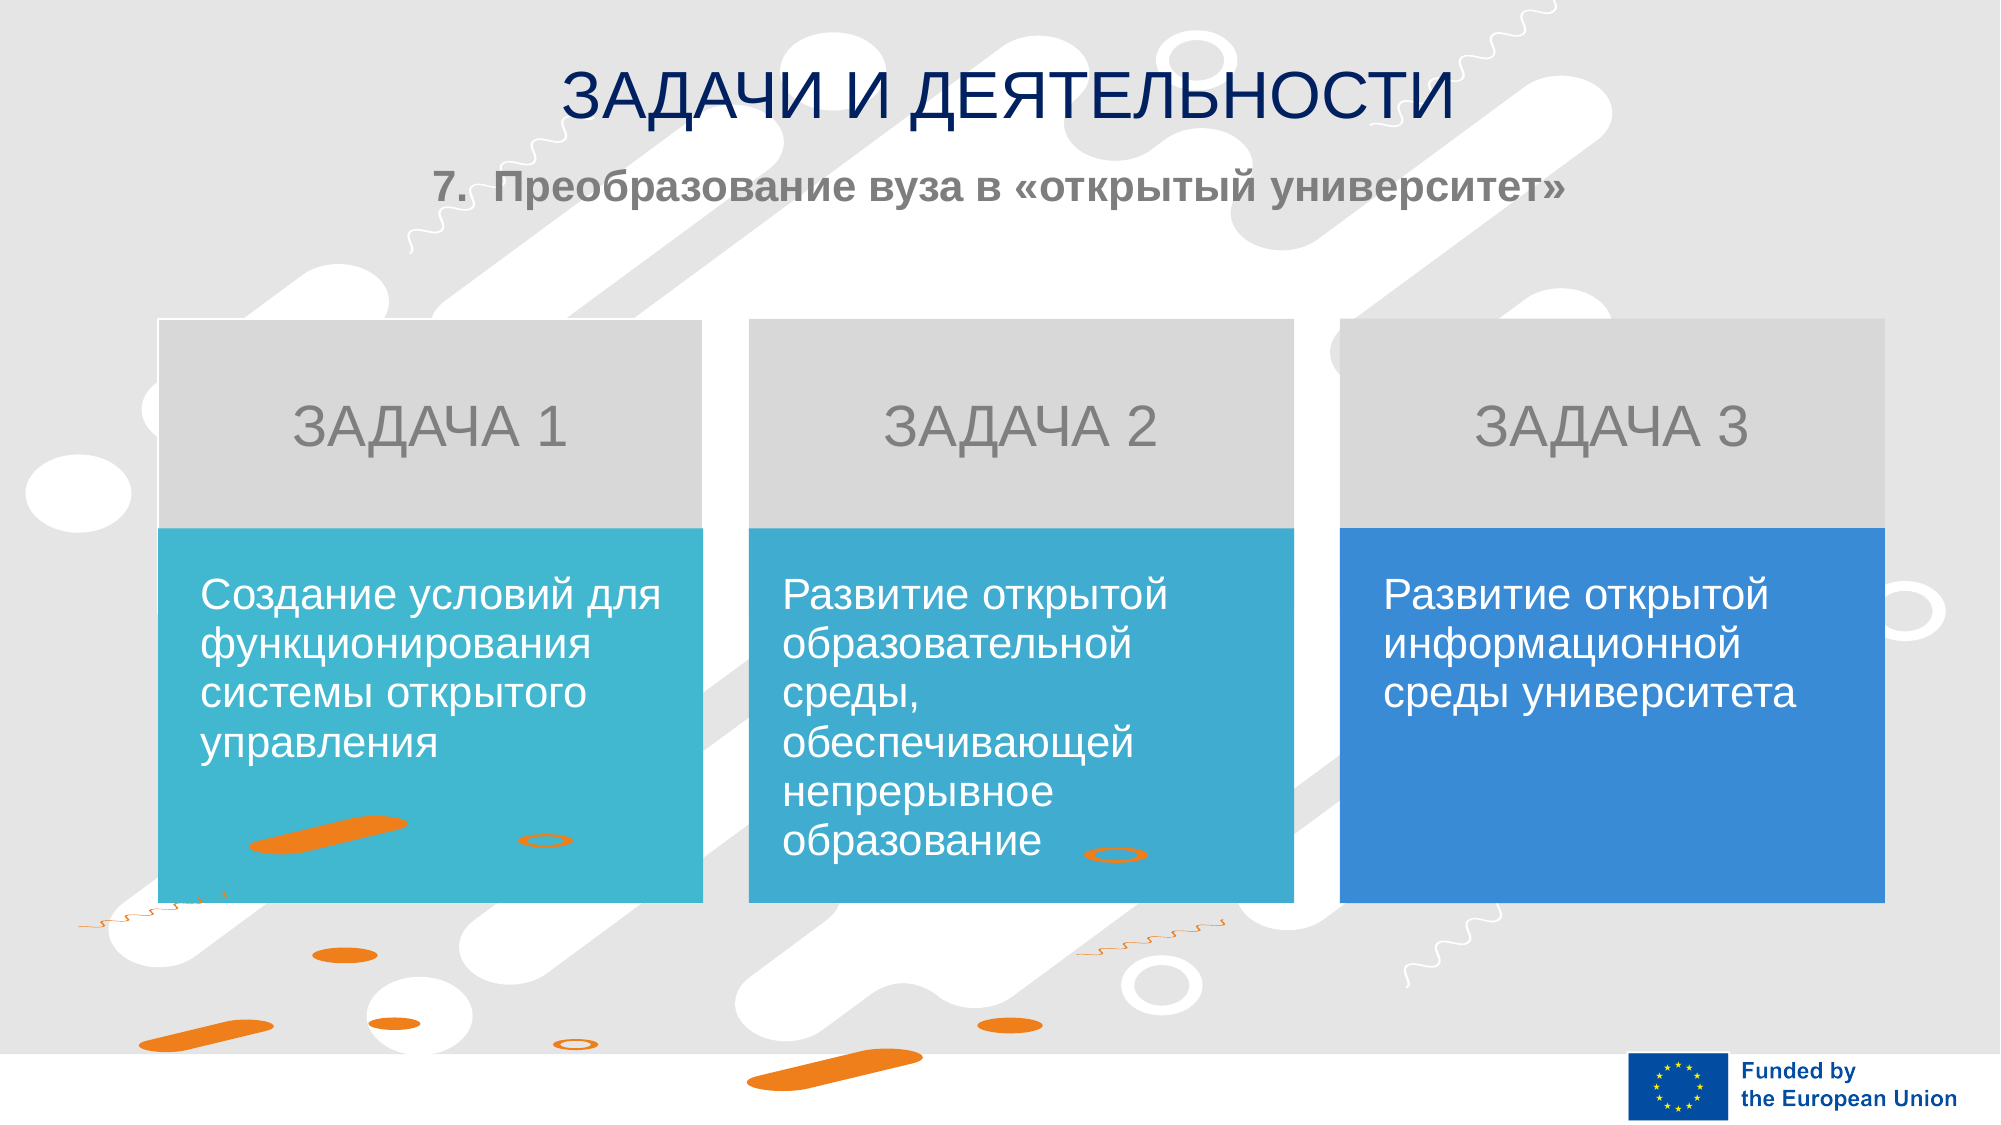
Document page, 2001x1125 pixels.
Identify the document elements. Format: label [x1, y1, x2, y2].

text_box [1339, 318, 1886, 904]
text_box [157, 318, 704, 813]
text_box [77, 814, 1227, 1093]
picture [1623, 1049, 1983, 1125]
text_box [19, 0, 1950, 1060]
text_box [748, 318, 1295, 904]
